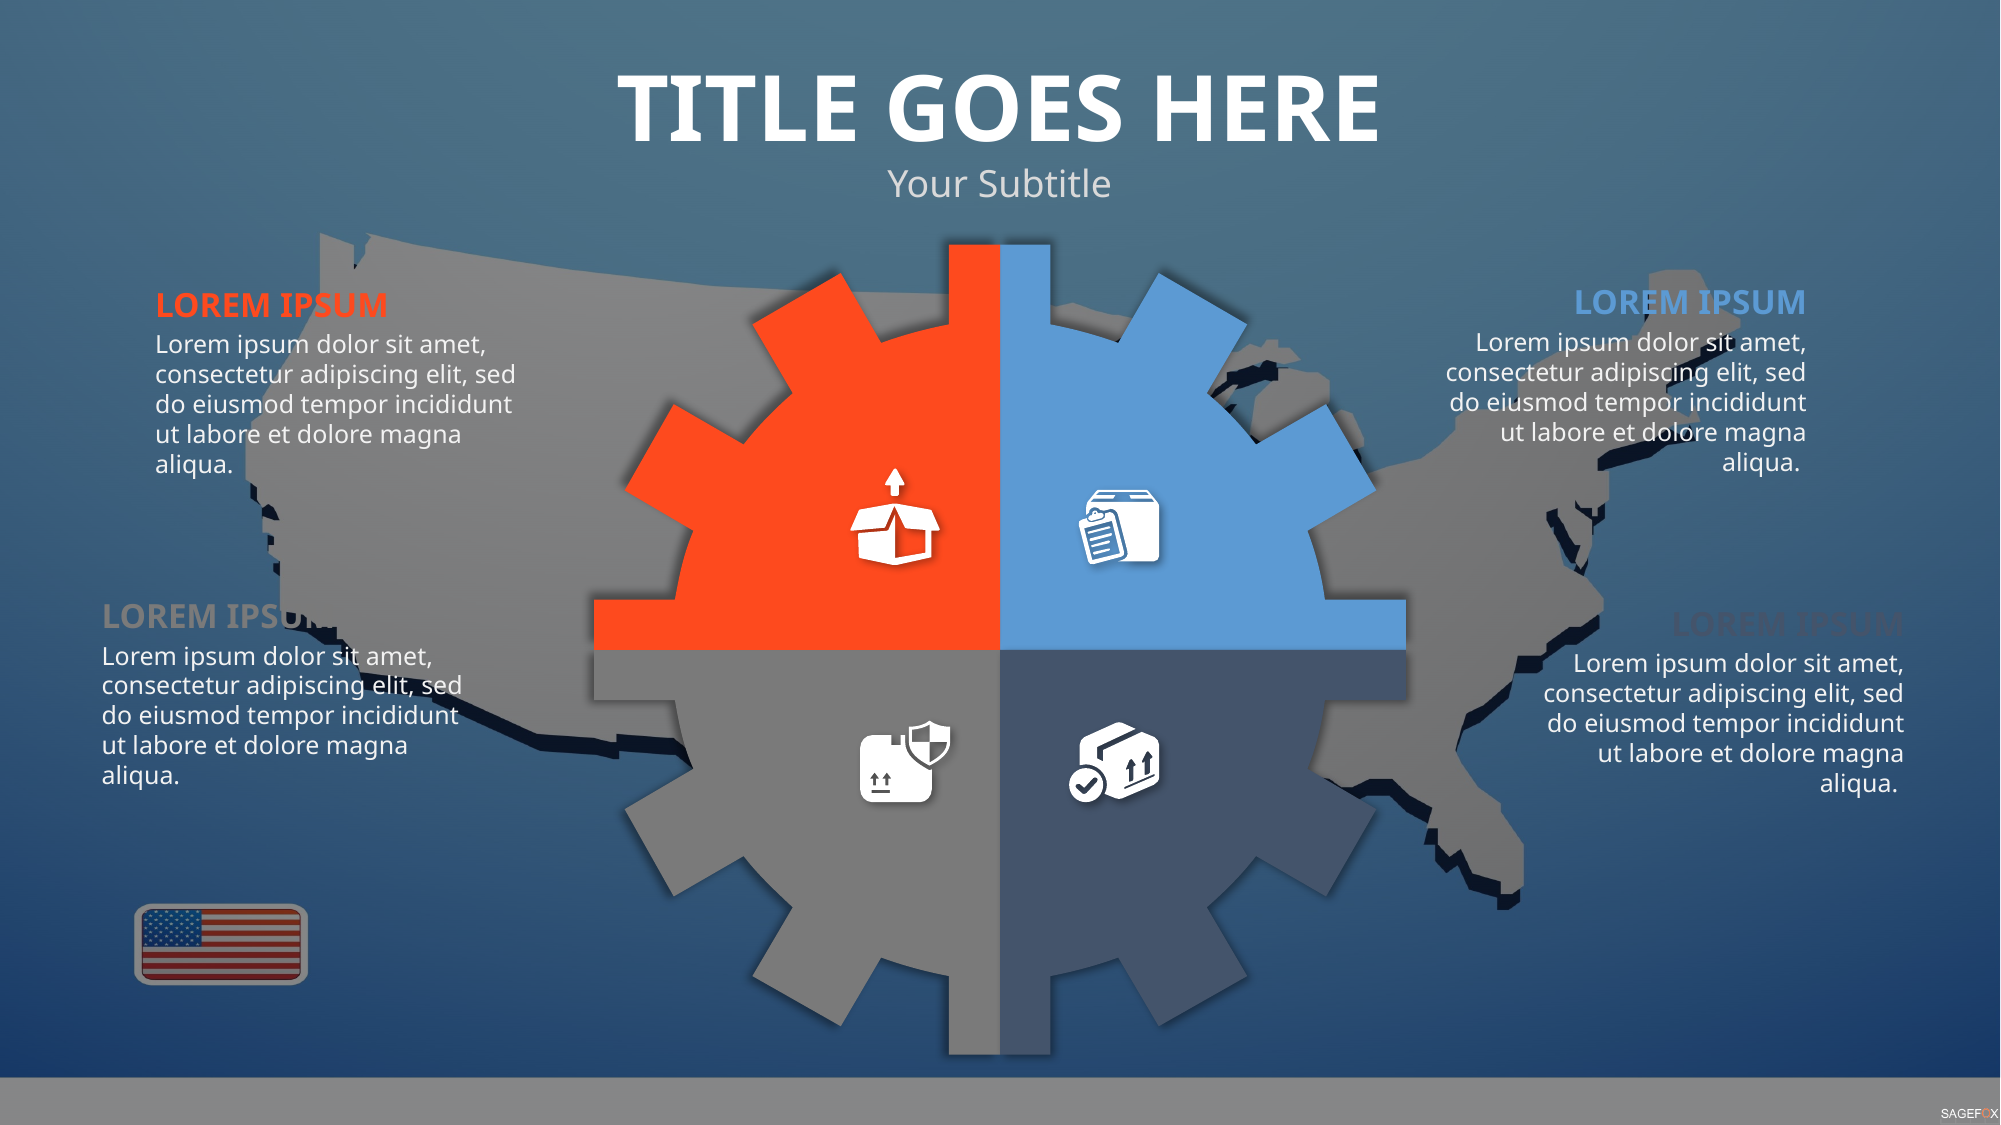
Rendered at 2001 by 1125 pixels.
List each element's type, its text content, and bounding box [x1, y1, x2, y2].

text_box TITLE GOES HERE Your Subtitle [548, 42, 1452, 322]
text_box [885, 468, 905, 496]
text_box [1078, 510, 1125, 565]
text_box [850, 503, 940, 565]
text_box LOREM IPSUM Lorem ipsum dolor sit amet, consectetur adipiscing elit, sed do eiusmod tempor incididunt ut labore et dolore magna aliqua. [1417, 273, 1822, 484]
text_box LOREM IPSUM Lorem ipsum dolor sit amet, consectetur adipiscing elit, sed do eiusmod tempor incididunt ut labore et dolore magna aliqua. [140, 276, 546, 487]
text_box [594, 322, 1001, 650]
text_box [908, 720, 951, 766]
text_box [1069, 768, 1104, 803]
text_box [594, 650, 1000, 1055]
text_box [1001, 322, 1406, 649]
text_box [1000, 649, 1406, 1055]
picture [0, 0, 2001, 1125]
text_box [860, 735, 932, 803]
text_box [1086, 489, 1160, 562]
text_box LOREM IPSUM Lorem ipsum dolor sit amet, consectetur adipiscing elit, sed do eiusmod tempor incididunt ut labore et dolore magna aliqua. [1514, 595, 1920, 805]
text_box LOREM IPSUM Lorem ipsum dolor sit amet, consectetur adipiscing elit, sed do eiusmod tempor incididunt ut labore et dolore magna aliqua. [86, 587, 492, 797]
text_box [1079, 722, 1160, 799]
